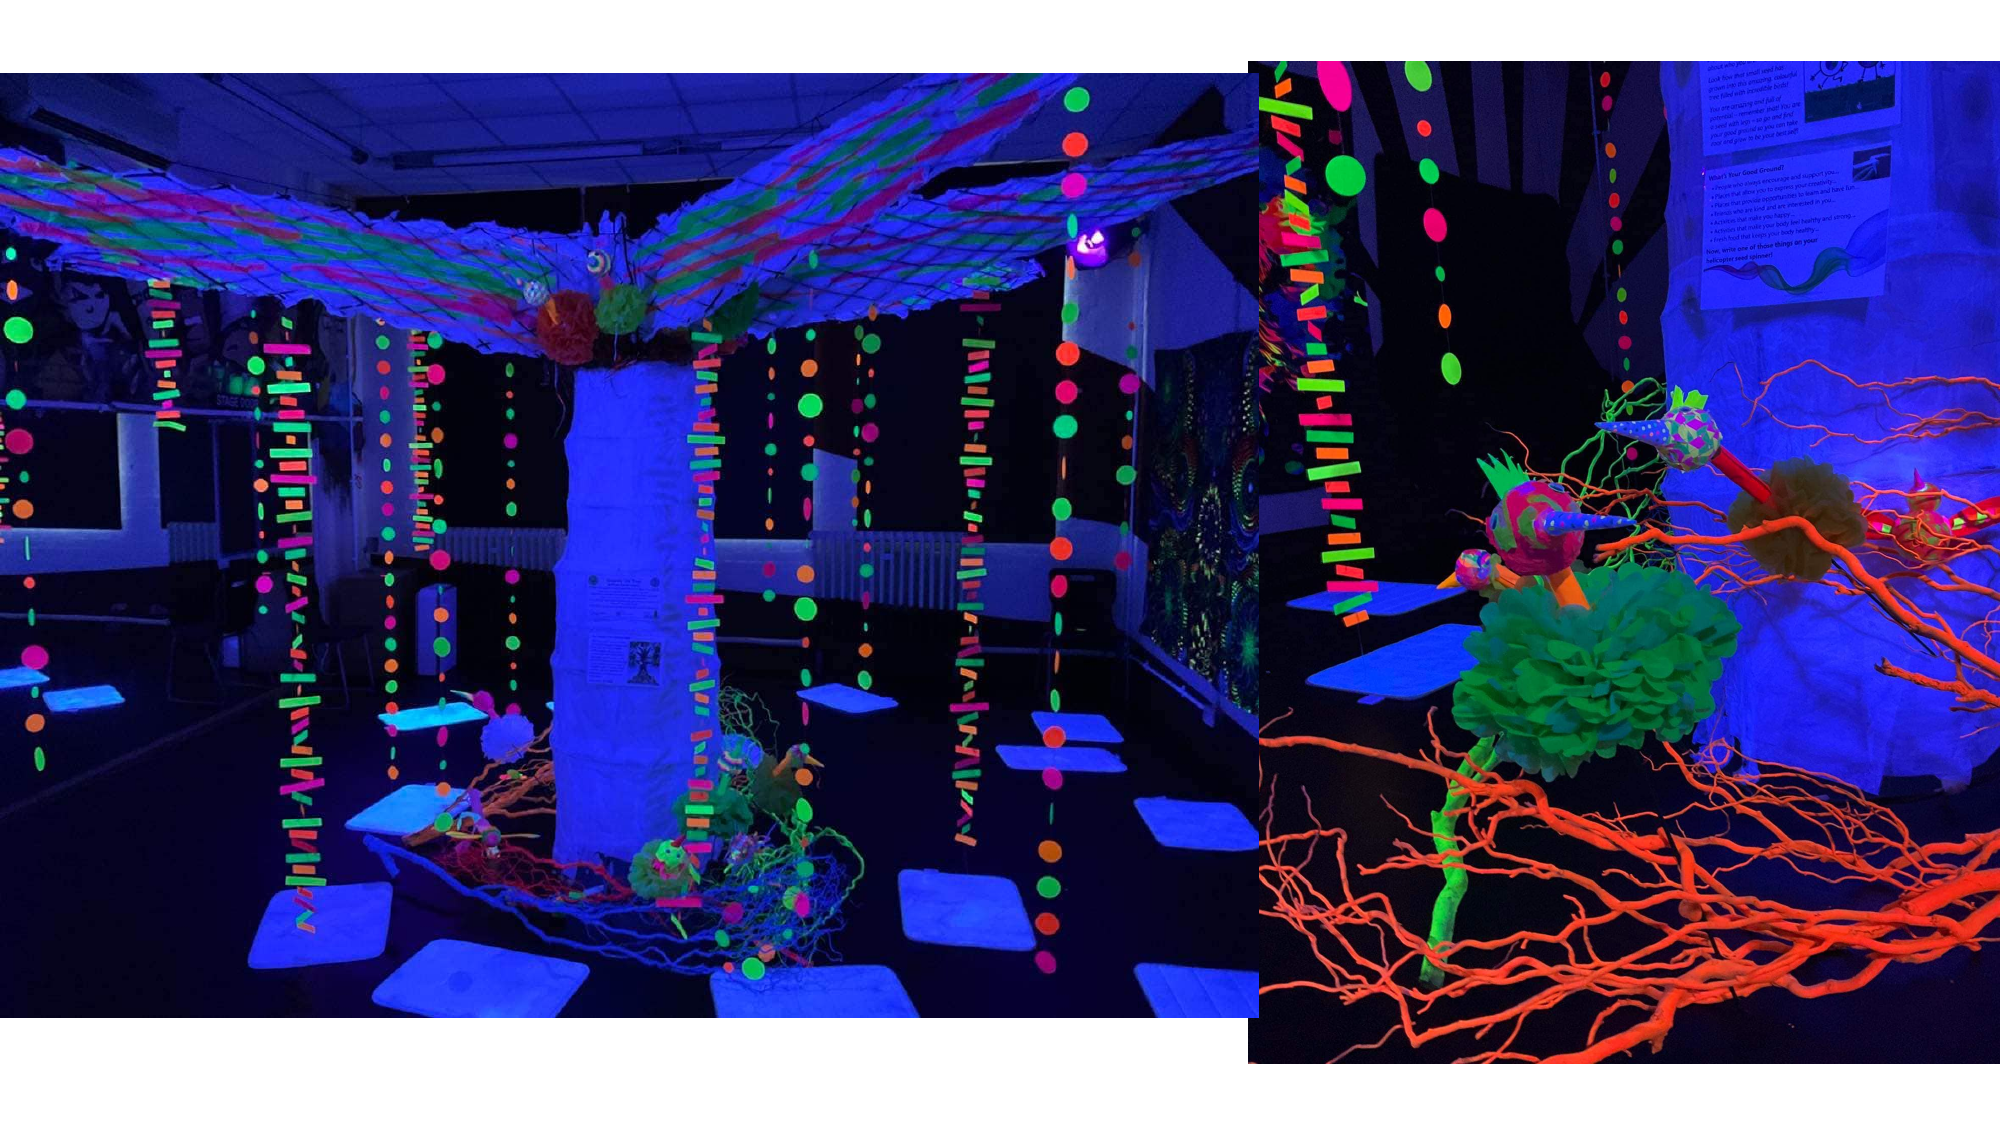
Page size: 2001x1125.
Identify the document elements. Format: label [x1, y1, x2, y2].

picture [0, 61, 2000, 1064]
